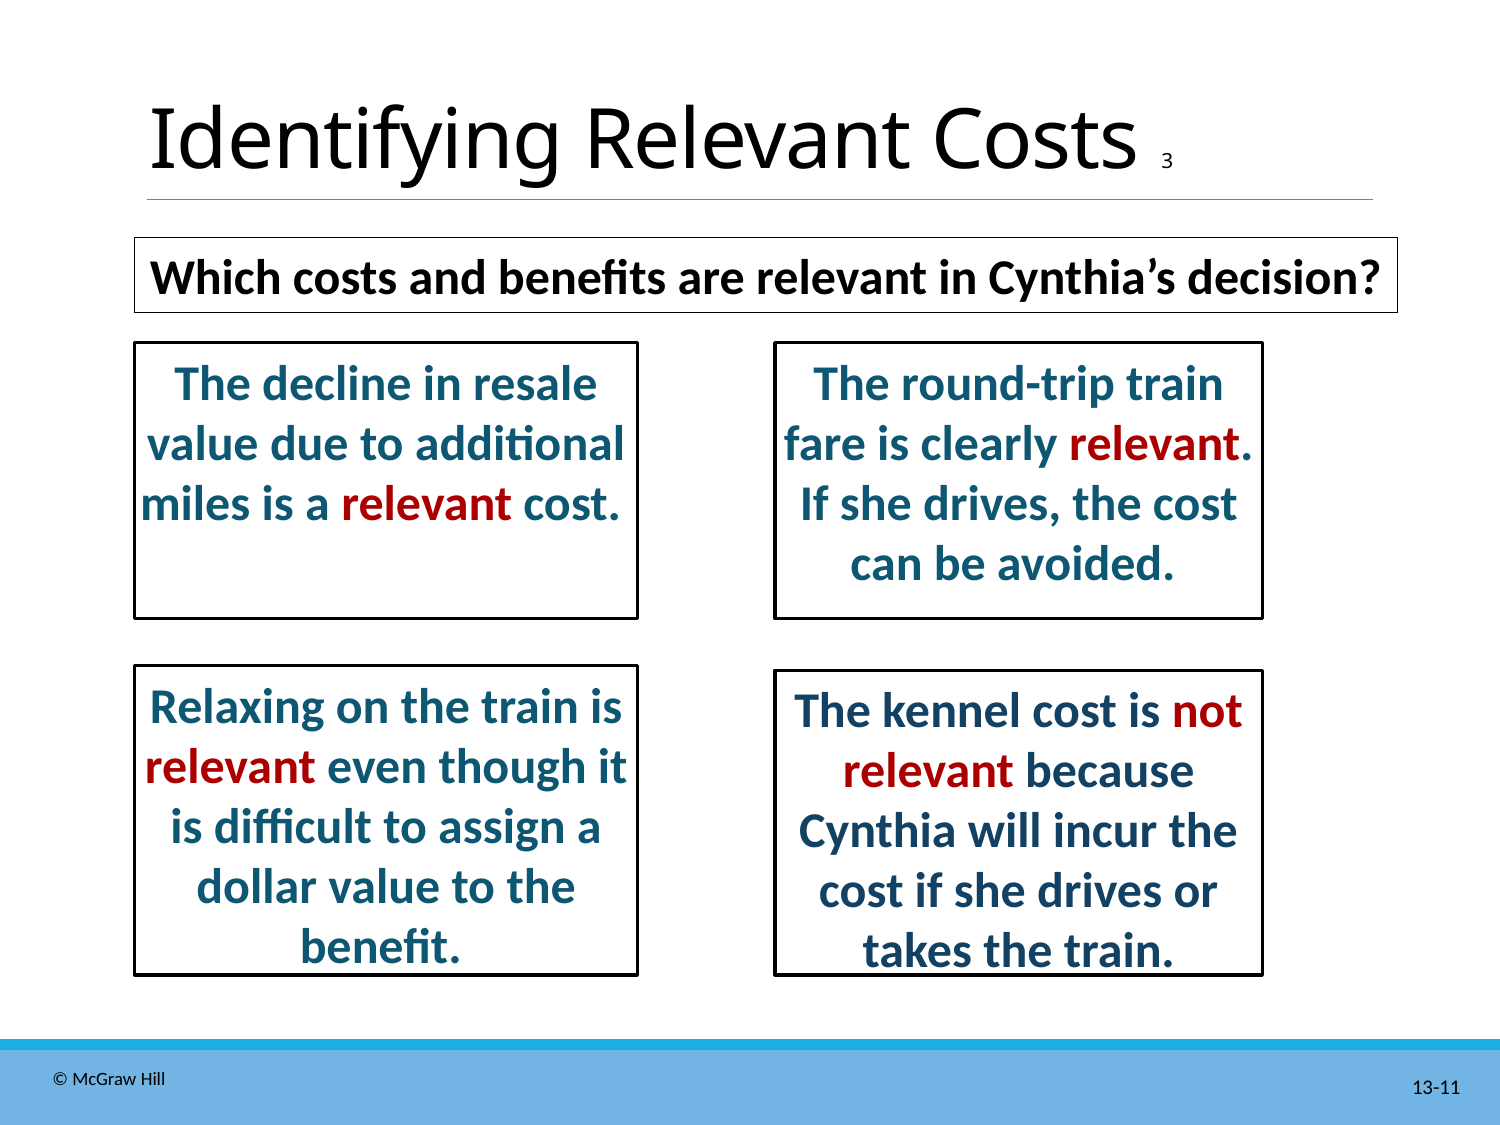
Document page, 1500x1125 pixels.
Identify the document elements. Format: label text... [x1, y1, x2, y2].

title Identifying Relevant Costs 3 [134, 24, 1373, 194]
list Relaxing on the train is relevant even though it is difficult to assign a dollar value to the benefit. [134, 665, 638, 975]
list The kennel cost is not relevant because Cynthia will incur the cost if she drives or takes the train. [774, 670, 1263, 975]
list The decline in resale value due to additional miles is a relevant cost. [134, 342, 638, 619]
list Which costs and benefits are relevant in Cynthia’s decision? [134, 237, 1398, 313]
list The round-trip train fare is clearly relevant. If she drives, the cost can be avoided. [774, 342, 1263, 619]
